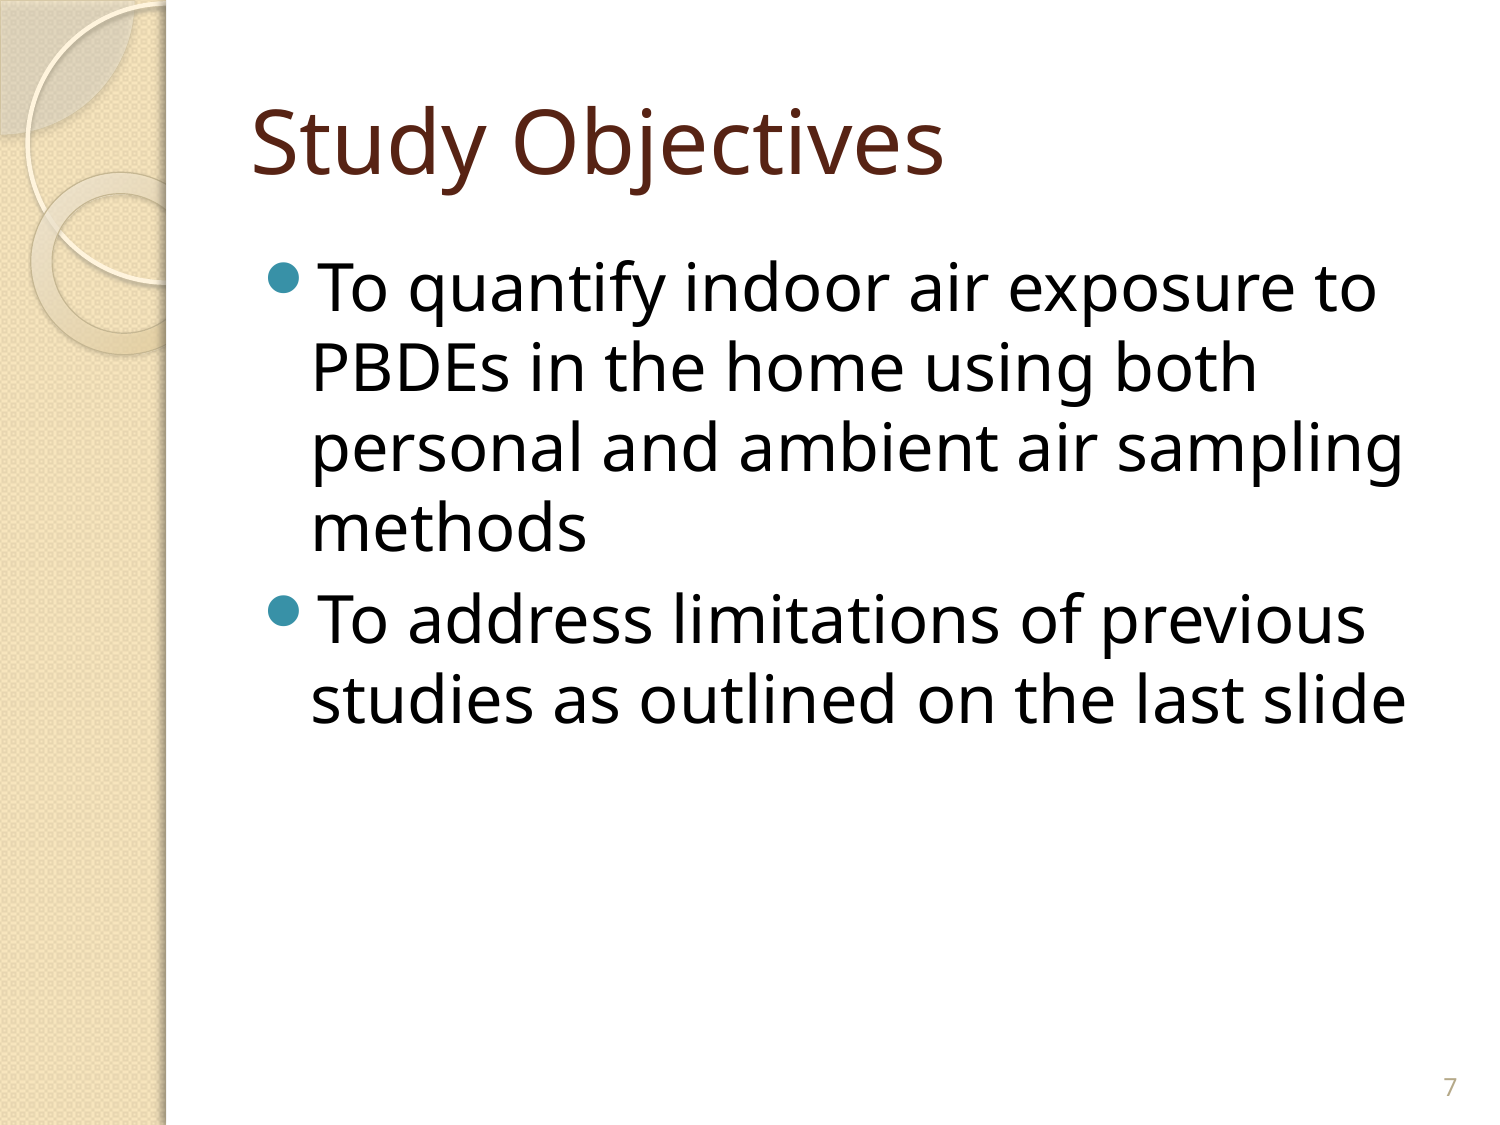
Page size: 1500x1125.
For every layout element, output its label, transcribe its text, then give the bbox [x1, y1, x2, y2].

title Study Objectives [235, 45, 1466, 233]
list To quantify indoor air exposure to PBDEs in the home using both personal and ambient air sampling methods To address limitations of previous studies as outlined on the last slide [235, 237, 1466, 1025]
slide_number 7 [1413, 1034, 1488, 1113]
